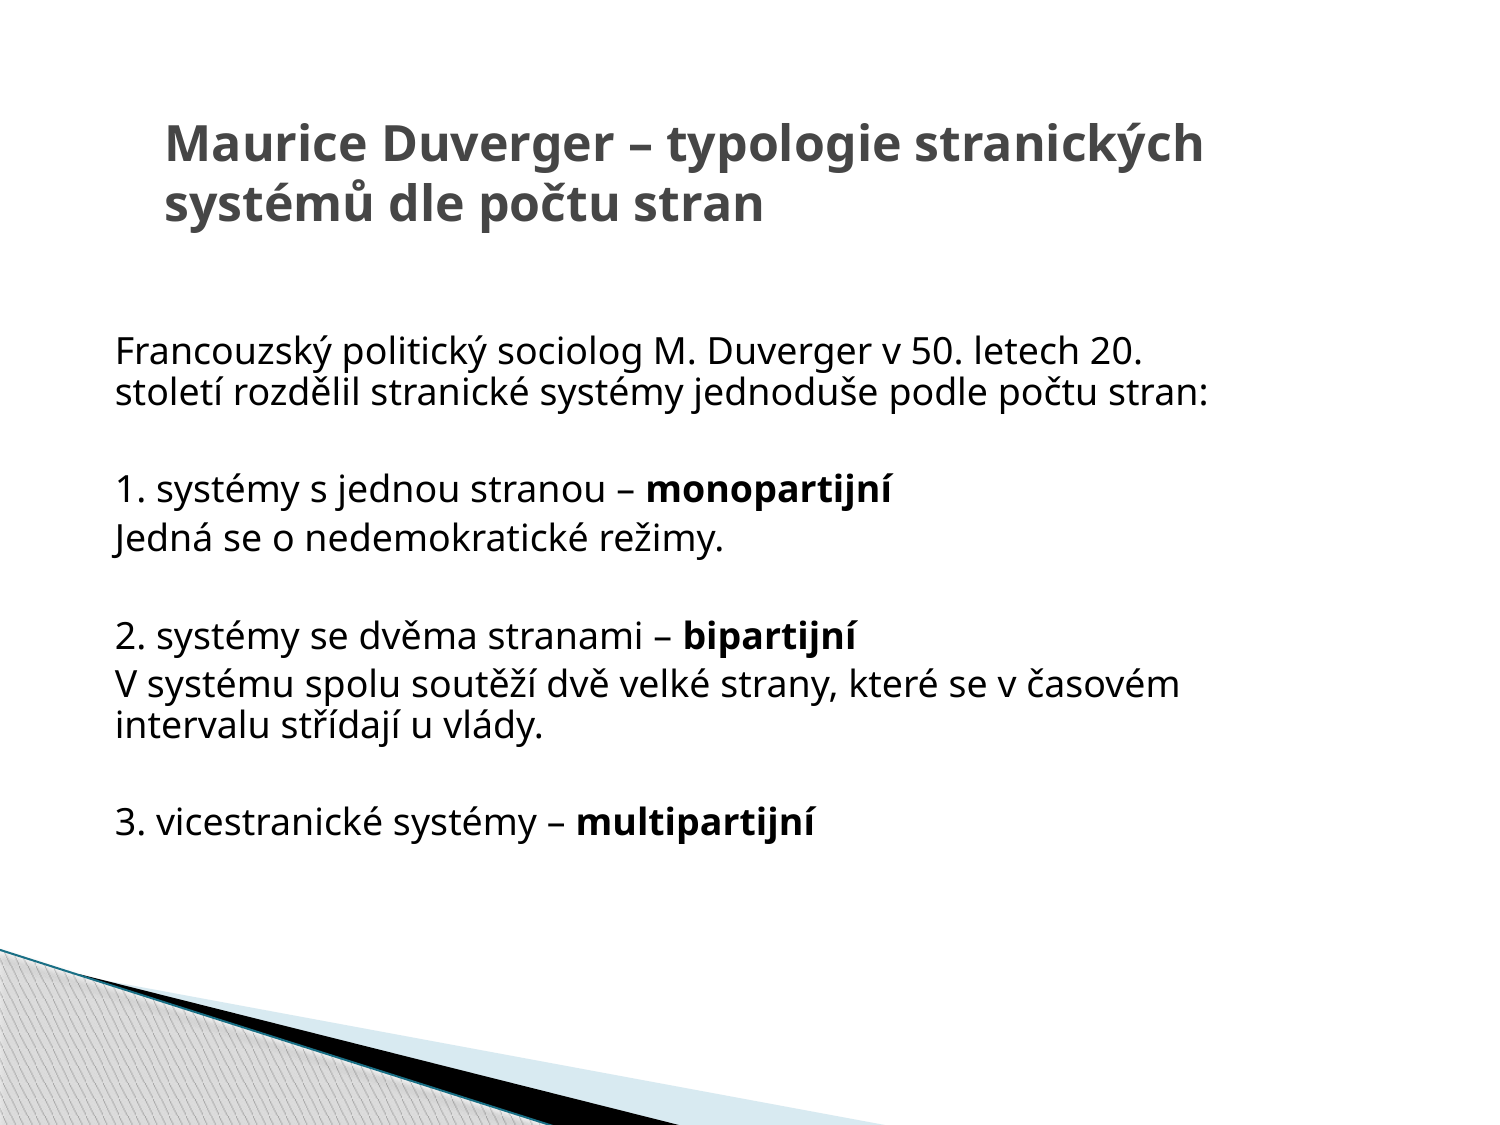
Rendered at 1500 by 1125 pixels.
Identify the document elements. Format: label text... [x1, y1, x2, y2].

title Maurice Duverger – typologie stranických systémů dle počtu stran [0, 78, 1275, 266]
list Francouzský politický sociolog M. Duverger v 50. letech 20. století rozdělil stranické systémy jednoduše podle počtu stran: 1. systémy s jednou stranou – monopartijní Jedná se o nedemokratické režimy. 2. systémy se dvěma stranami – bipartijní V systému spolu soutěží dvě velké strany, které se v časovém intervalu střídají u vlády. 3. vicestranické systémy – multipartijní [0, 324, 1275, 1000]
